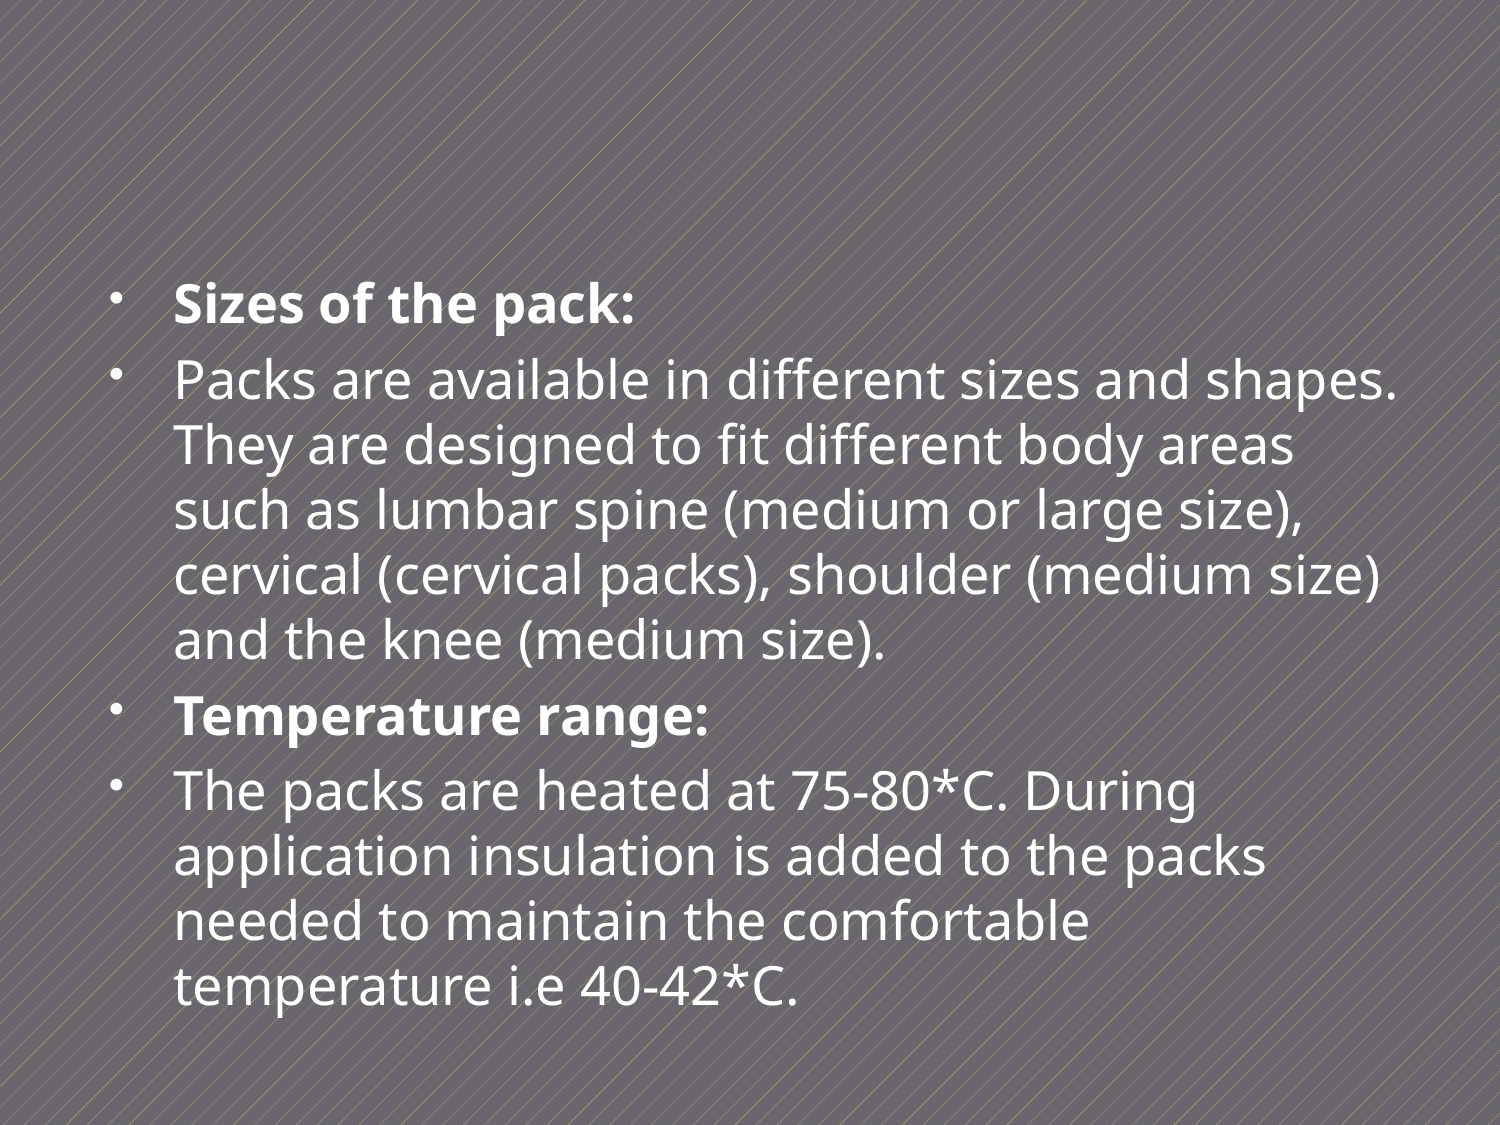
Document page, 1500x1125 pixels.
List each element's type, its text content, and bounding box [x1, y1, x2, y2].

list Sizes of the pack: Packs are available in different sizes and shapes. They are designed to fit different body areas such as lumbar spine (medium or large size), cervical (cervical packs), shoulder (medium size) and the knee (medium size). Temperature range: The packs are heated at 75-80*C. During application insulation is added to the packs needed to maintain the comfortable temperature i.e 40-42*C. [75, 262, 1425, 1035]
